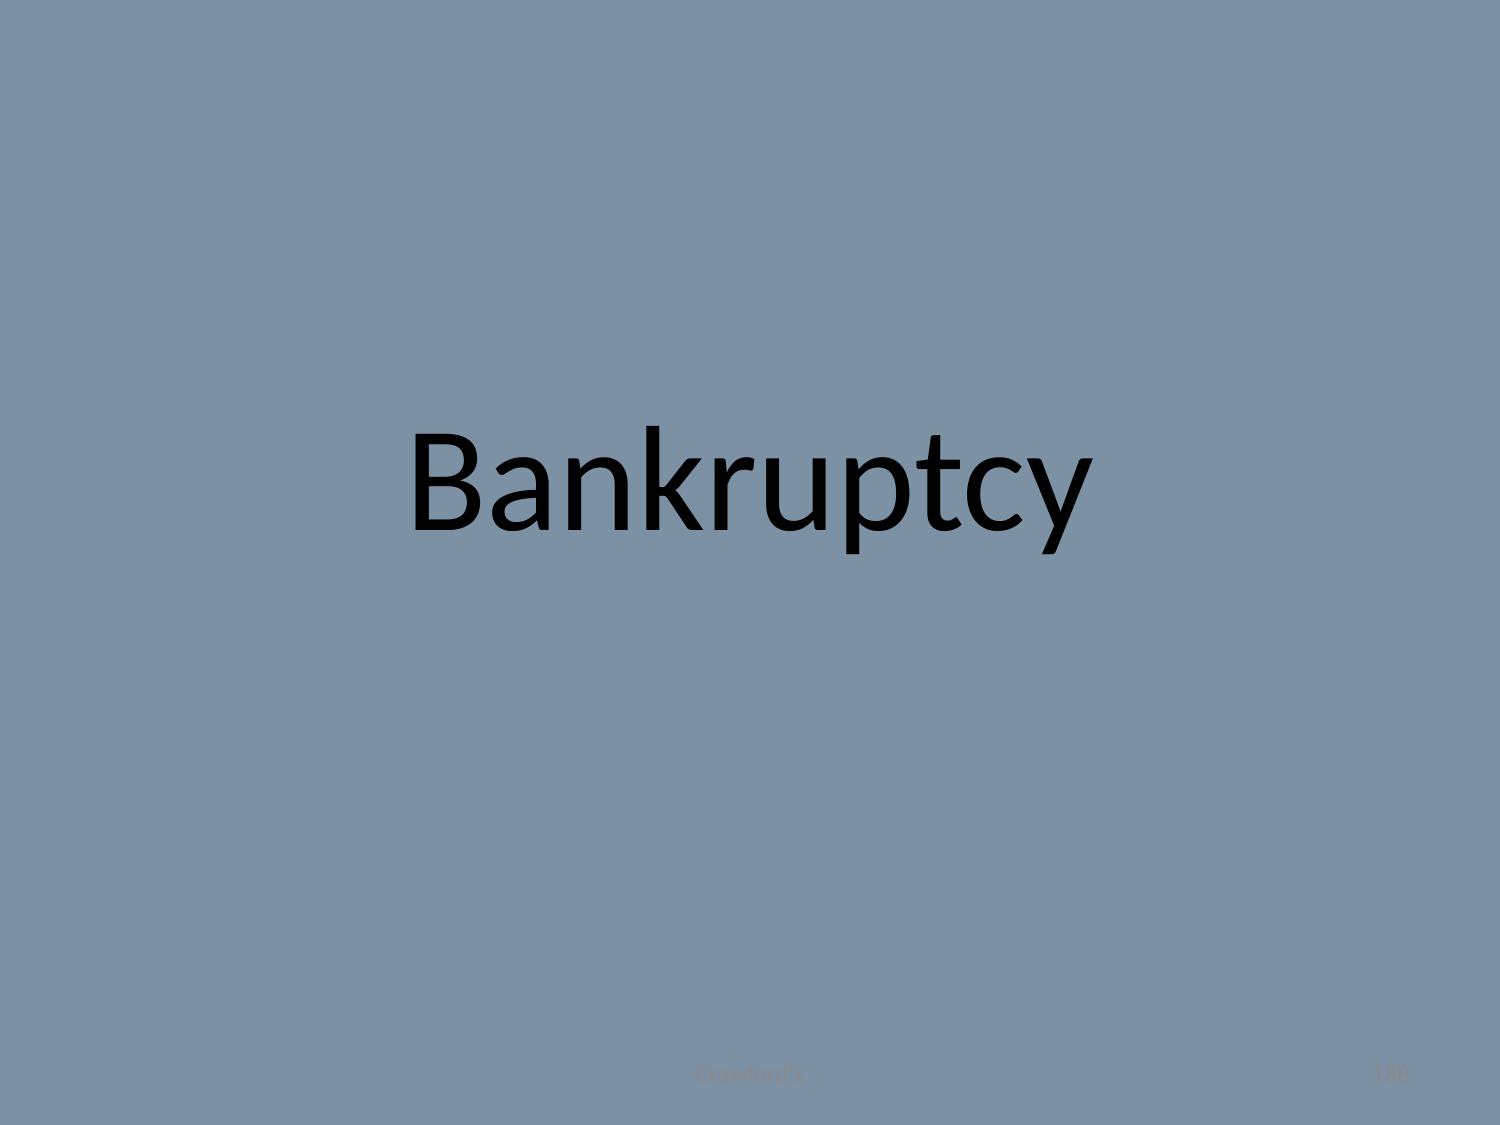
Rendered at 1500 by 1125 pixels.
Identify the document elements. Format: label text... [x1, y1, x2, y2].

slide_number 188 [1074, 1042, 1425, 1103]
footer Crawford's [512, 1042, 988, 1103]
title Bankruptcy [112, 349, 1388, 591]
